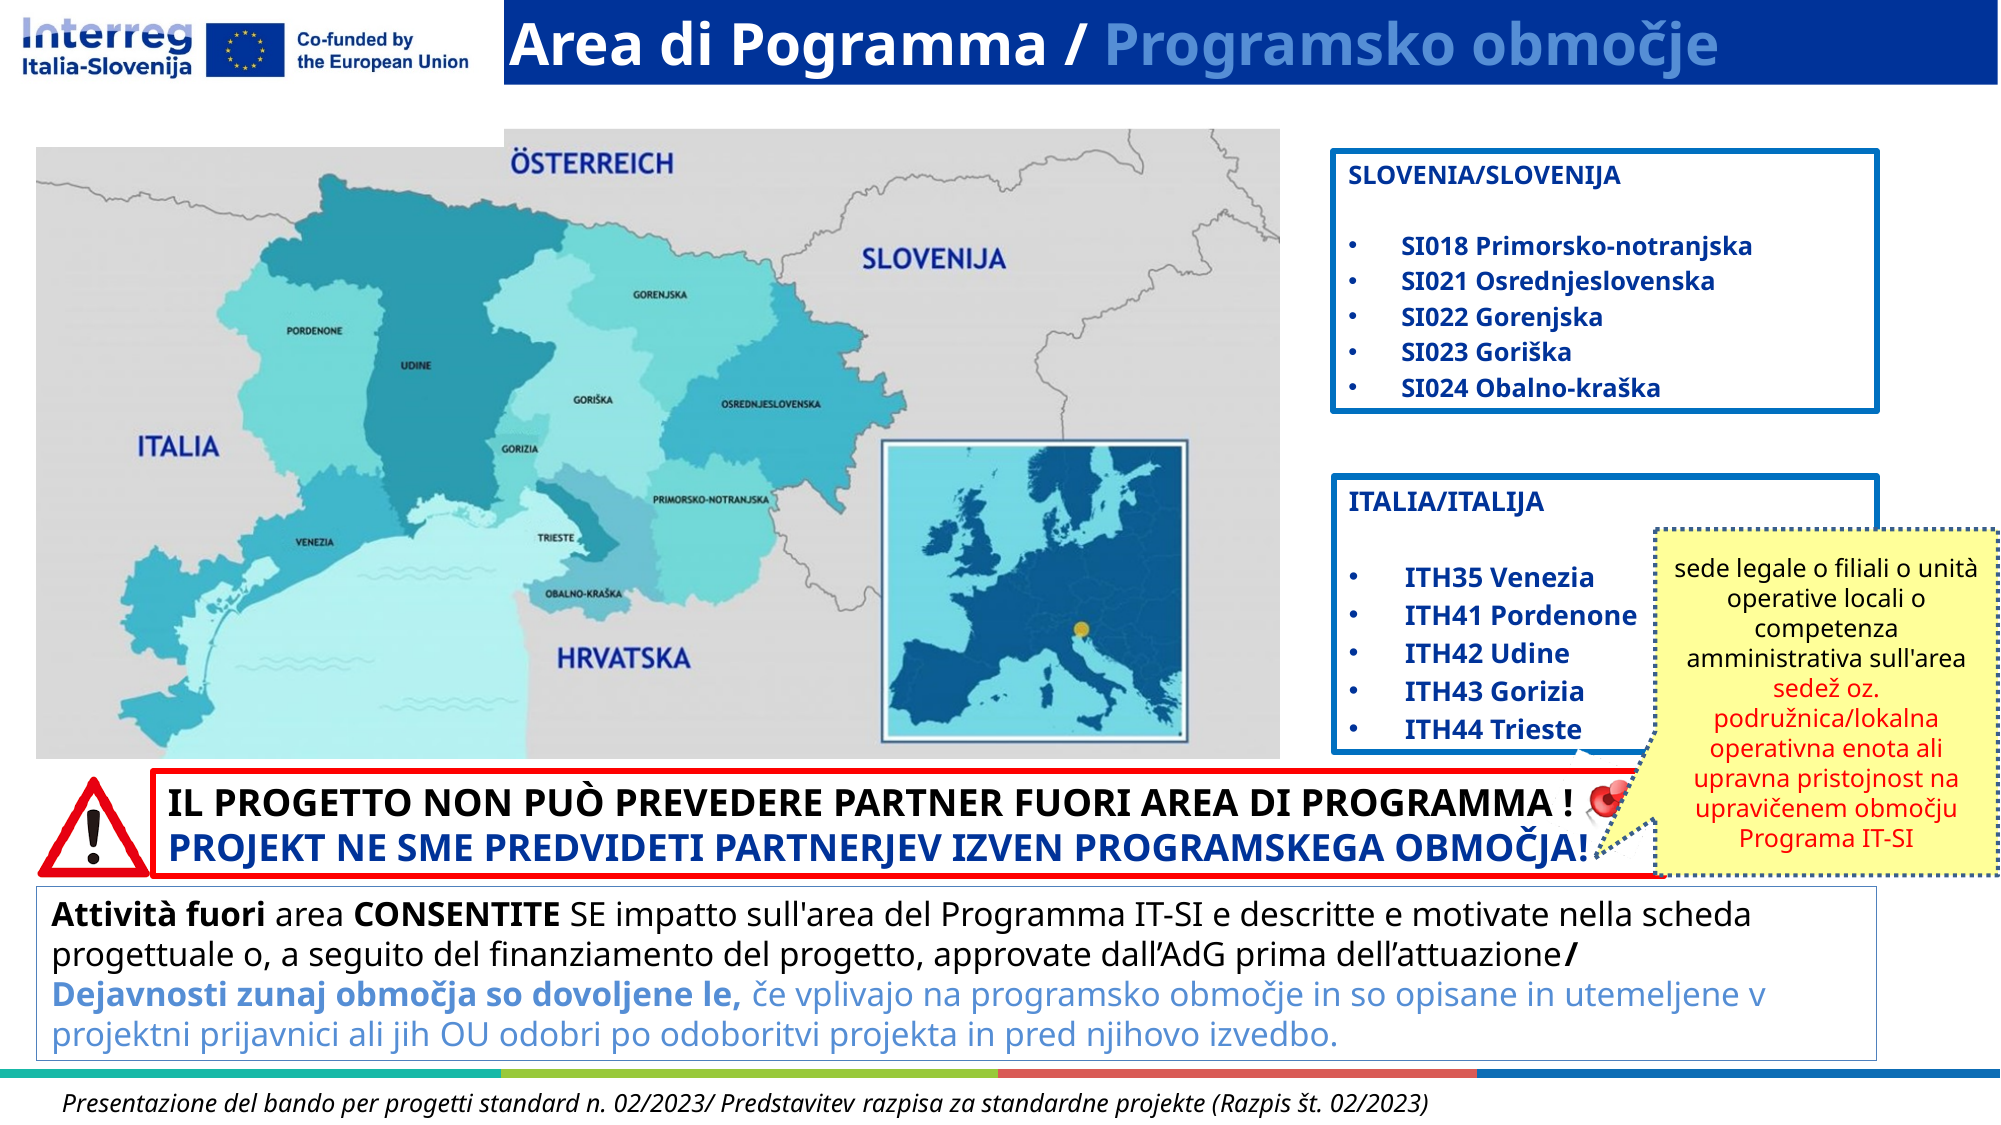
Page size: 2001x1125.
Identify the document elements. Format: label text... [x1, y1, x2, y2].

picture [36, 767, 151, 888]
picture [0, 1069, 2000, 1078]
text_box Area di Pogramma / Programsko območje [509, 0, 1998, 85]
text_box IL PROGETTO NON PUÒ PREVEDERE PARTNER FUORI AREA DI PROGRAMMA ! PROJEKT NE SME PREDVIDETI PARTNERJEV IZVEN PROGRAMSKEGA OBMOČJA! [154, 771, 1655, 876]
picture [1545, 748, 1664, 860]
list SLOVENIA/SLOVENIJA SI018 Primorsko-notranjska SI021 Osrednjeslovenska SI022 Gorenjska SI023 Goriška SI024 Obalno-kraška [1333, 151, 1877, 411]
picture [0, 0, 1280, 760]
list ITALIA/ITALIJA ITH35 Venezia ITH41 Pordenone ITH42 Udine ITH43 Gorizia ITH44 Trieste [1333, 476, 1877, 753]
text_box Attività fuori area CONSENTITE SE impatto sull'area del Programma IT-SI e descritte e motivate nella scheda progettuale o, a seguito del finanziamento del progetto, approvate dall’AdG prima dell’attuazione/ Dejavnosti zunaj območja so dovoljene le, če vplivajo na programsko območje in so opisane in utemeljene v projektni prijavnici ali jih OU odobri po odoboritvi projekta in pred njihovo izvedbo. [36, 886, 1877, 1061]
text_box sede legale o filiali o unità operative locali o competenza amministrativa sull'area sedež oz. podružnica/lokalna operativna enota ali upravna pristojnost na upravičenem območju Programa IT-SI [1645, 527, 2000, 878]
text_box Presentazione del bando per progetti standard n. 02/2023/ Predstavitev razpisa za standardne projekte (Razpis št. 02/2023) [0, 1088, 1497, 1125]
